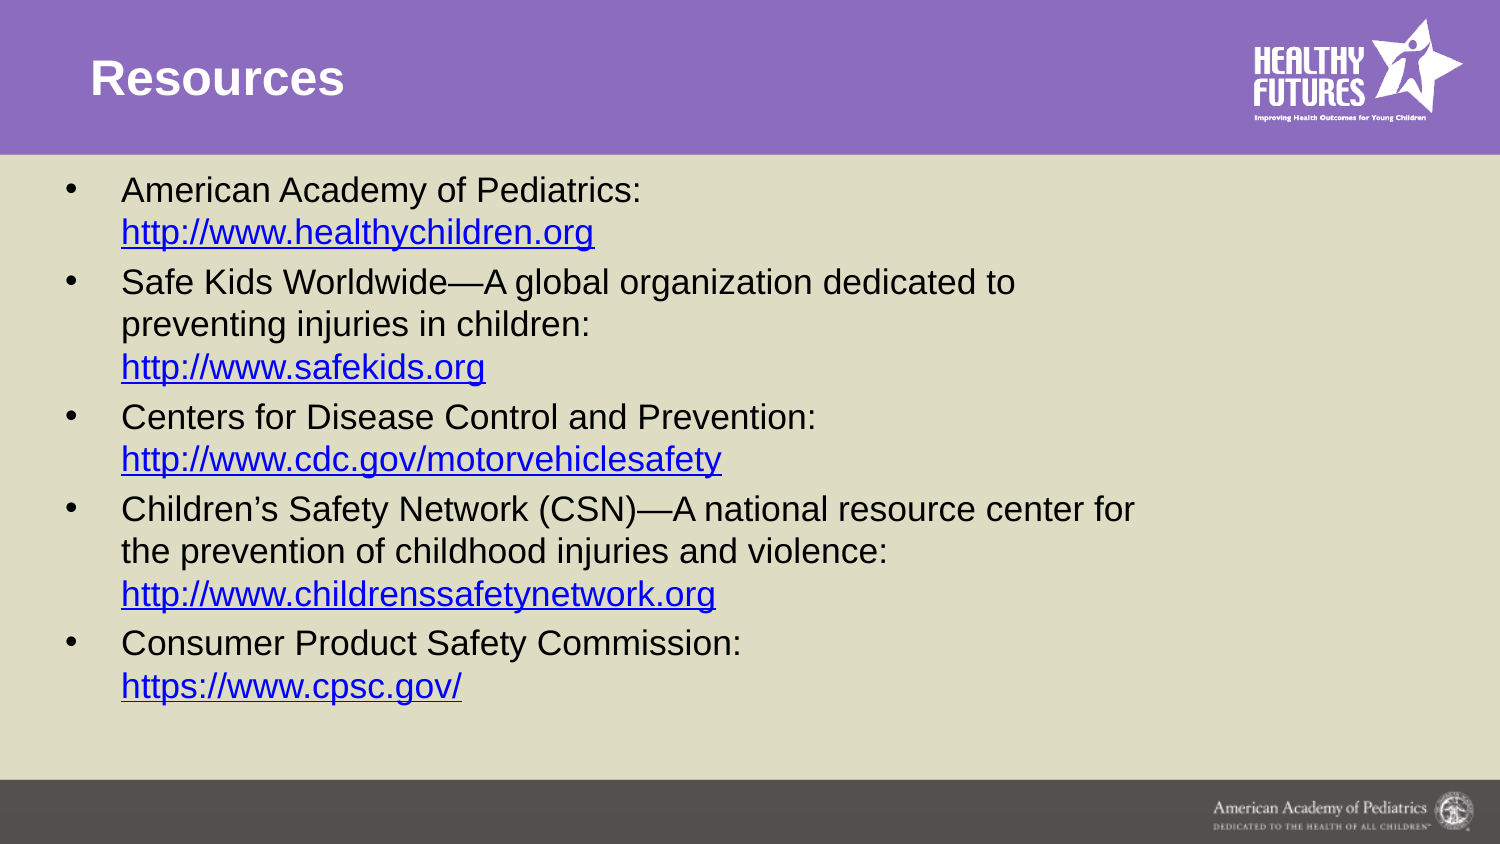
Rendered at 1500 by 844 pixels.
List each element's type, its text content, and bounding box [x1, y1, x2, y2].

picture [0, 0, 1500, 844]
list American Academy of Pediatrics: http://www.healthychildren.org Safe Kids Worldwide—A global organization dedicated to preventing injuries in children: http://www.safekids.org Centers for Disease Control and Prevention: http://www.cdc.gov/motorvehiclesafety Children’s Safety Network (CSN)—A national resource center for the prevention of childhood injuries and violence: http://www.childrenssafetynetwork.org Consumer Product Safety Commission: https://www.cpsc.gov/ [50, 159, 1163, 717]
title Resources [75, 9, 1188, 141]
